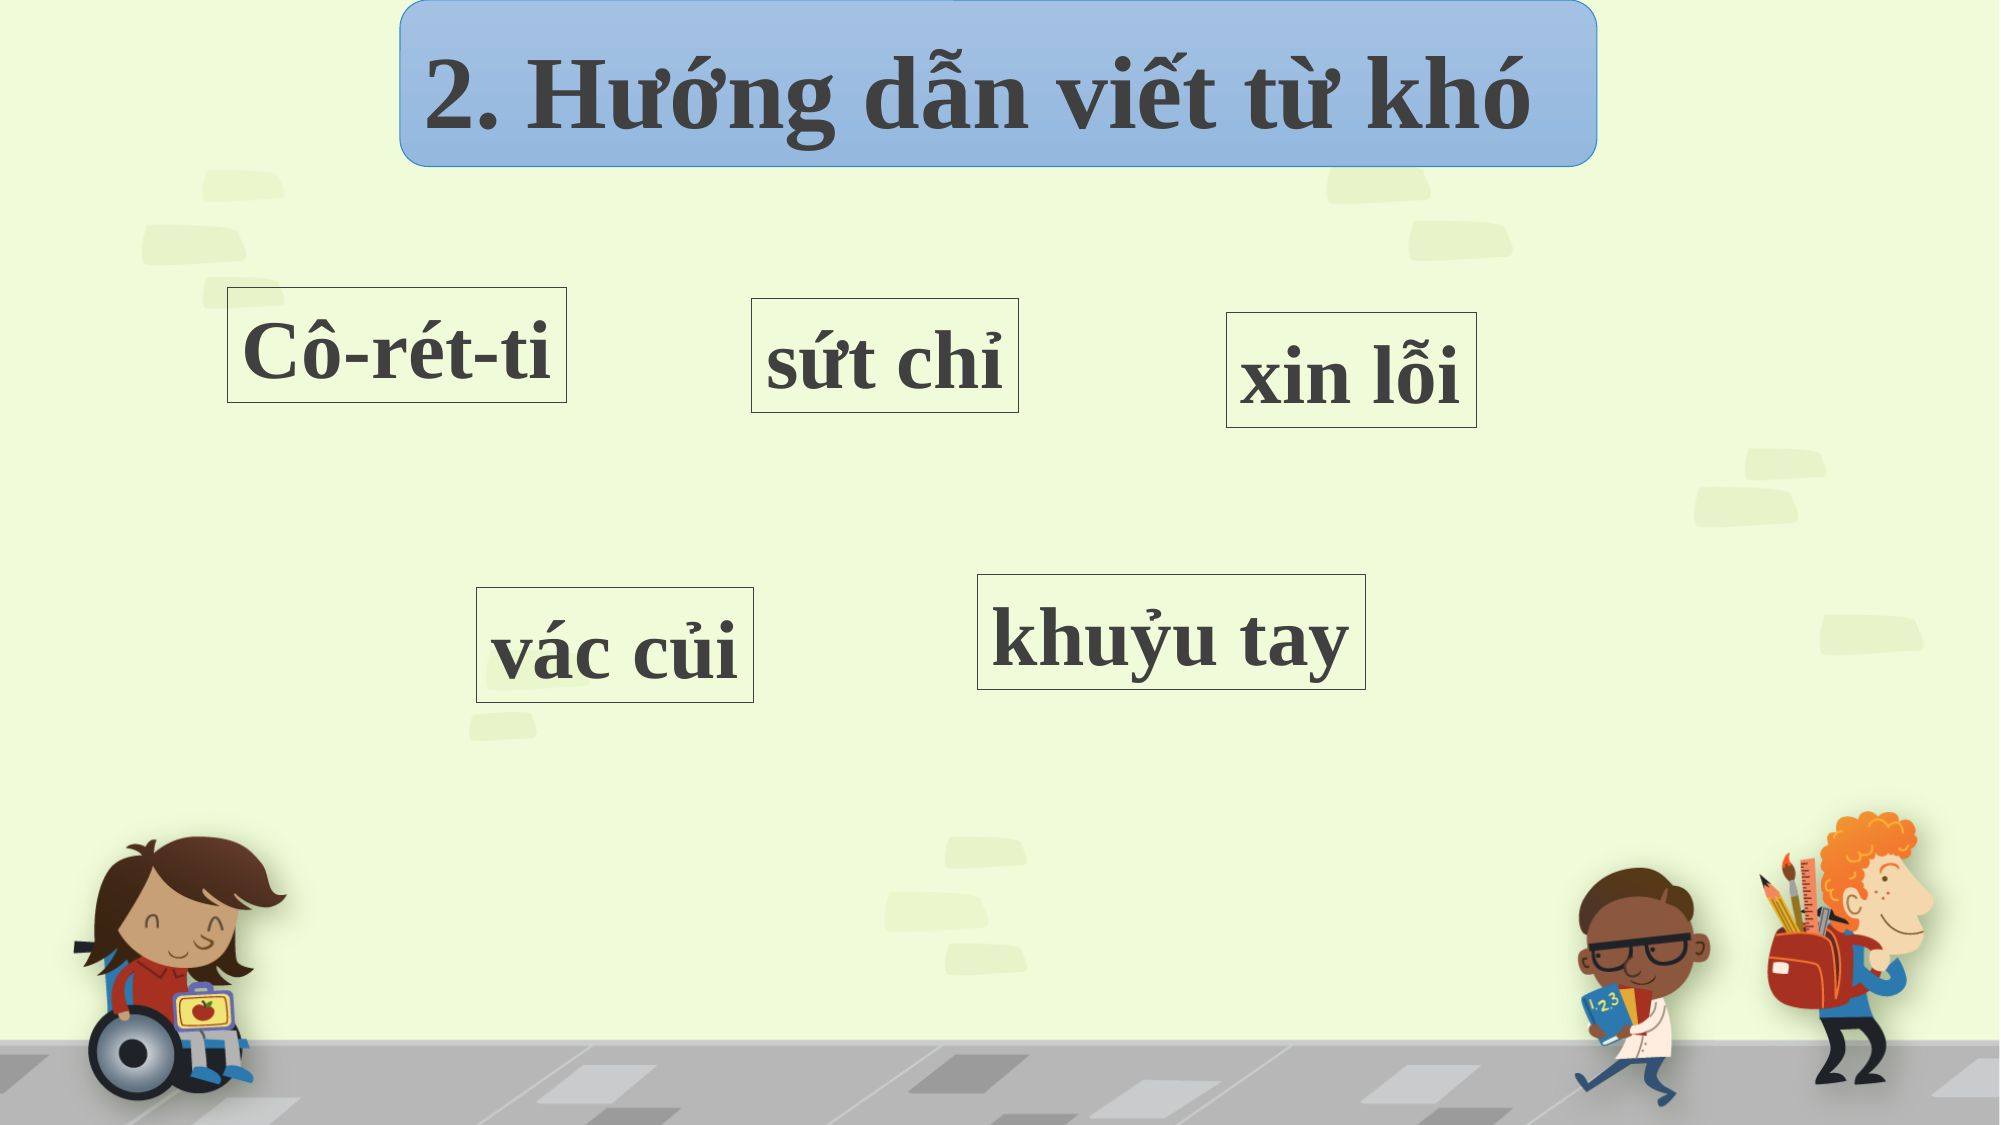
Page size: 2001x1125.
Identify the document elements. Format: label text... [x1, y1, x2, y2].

text_box sứt chỉ [751, 298, 1019, 413]
text_box xin lỗi [1226, 312, 1477, 428]
text_box khuỷu tay [977, 574, 1366, 690]
text_box Cô-rét-ti [227, 287, 567, 403]
text_box 2. Hướng dẫn viết từ khó [399, 0, 1598, 168]
picture [0, 0, 2000, 1125]
text_box vác củi [476, 587, 754, 703]
